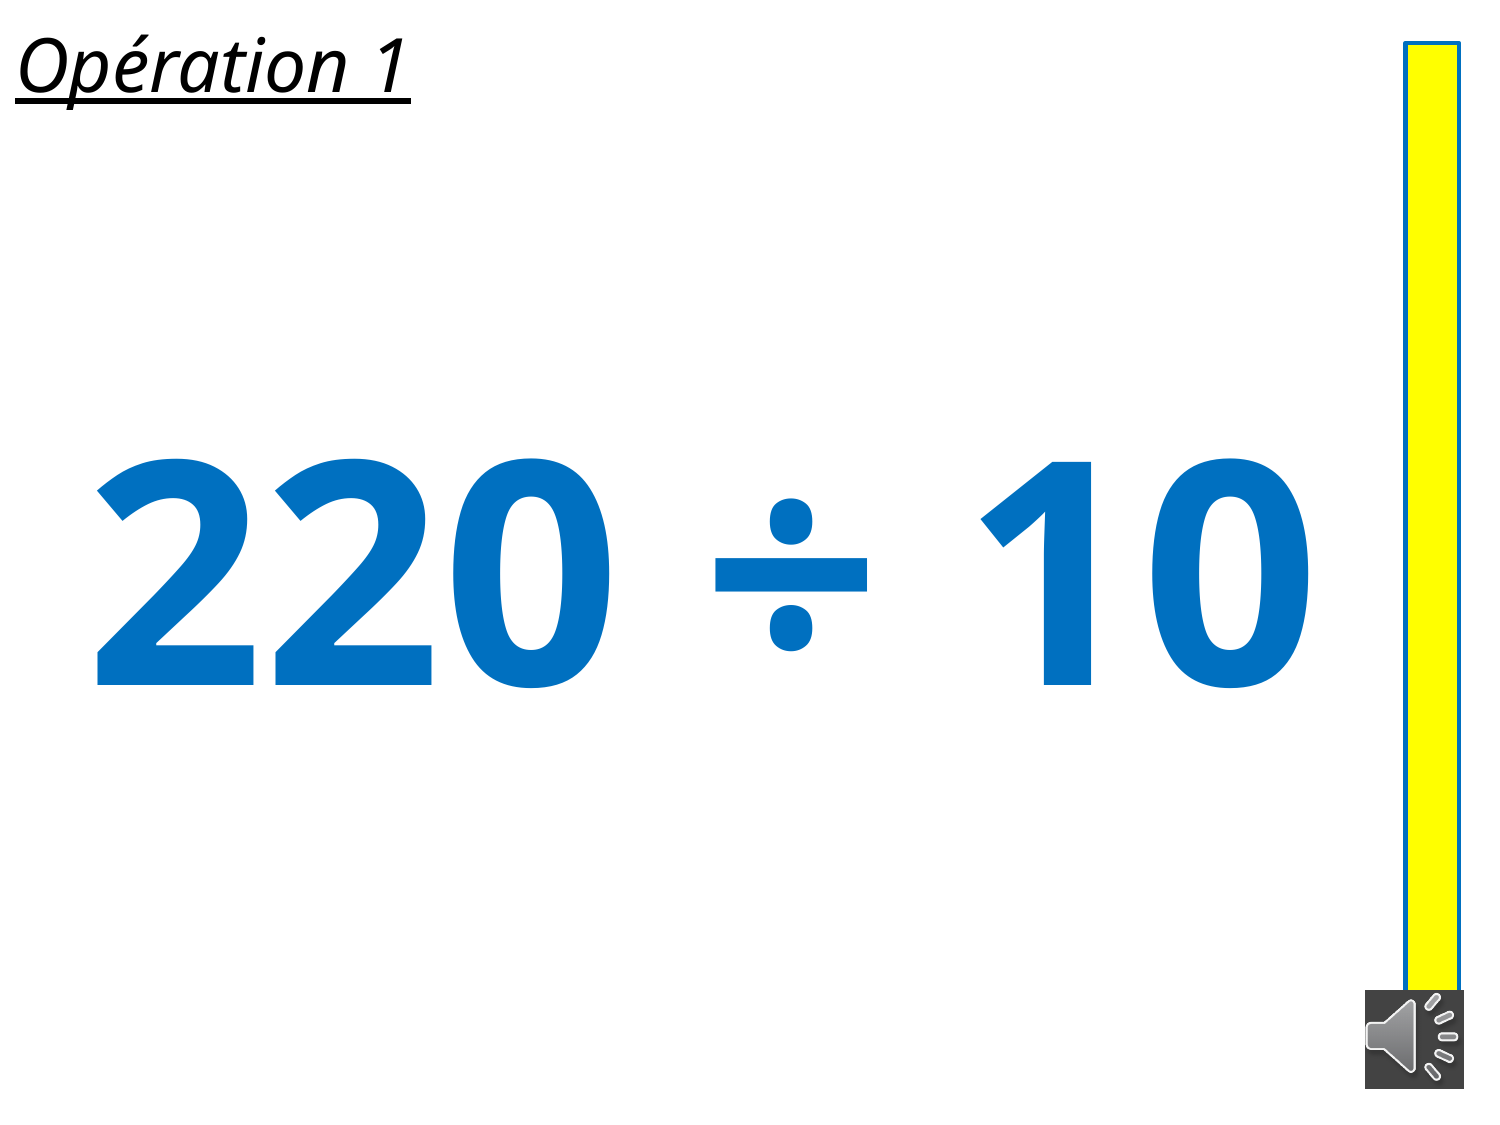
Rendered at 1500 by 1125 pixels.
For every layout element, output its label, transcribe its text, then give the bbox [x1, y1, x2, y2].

text_box 220 ÷ 10 [0, 365, 1406, 756]
title Opération 1 [0, 0, 502, 126]
text_box [1403, 41, 1461, 987]
picture [1364, 989, 1465, 1090]
